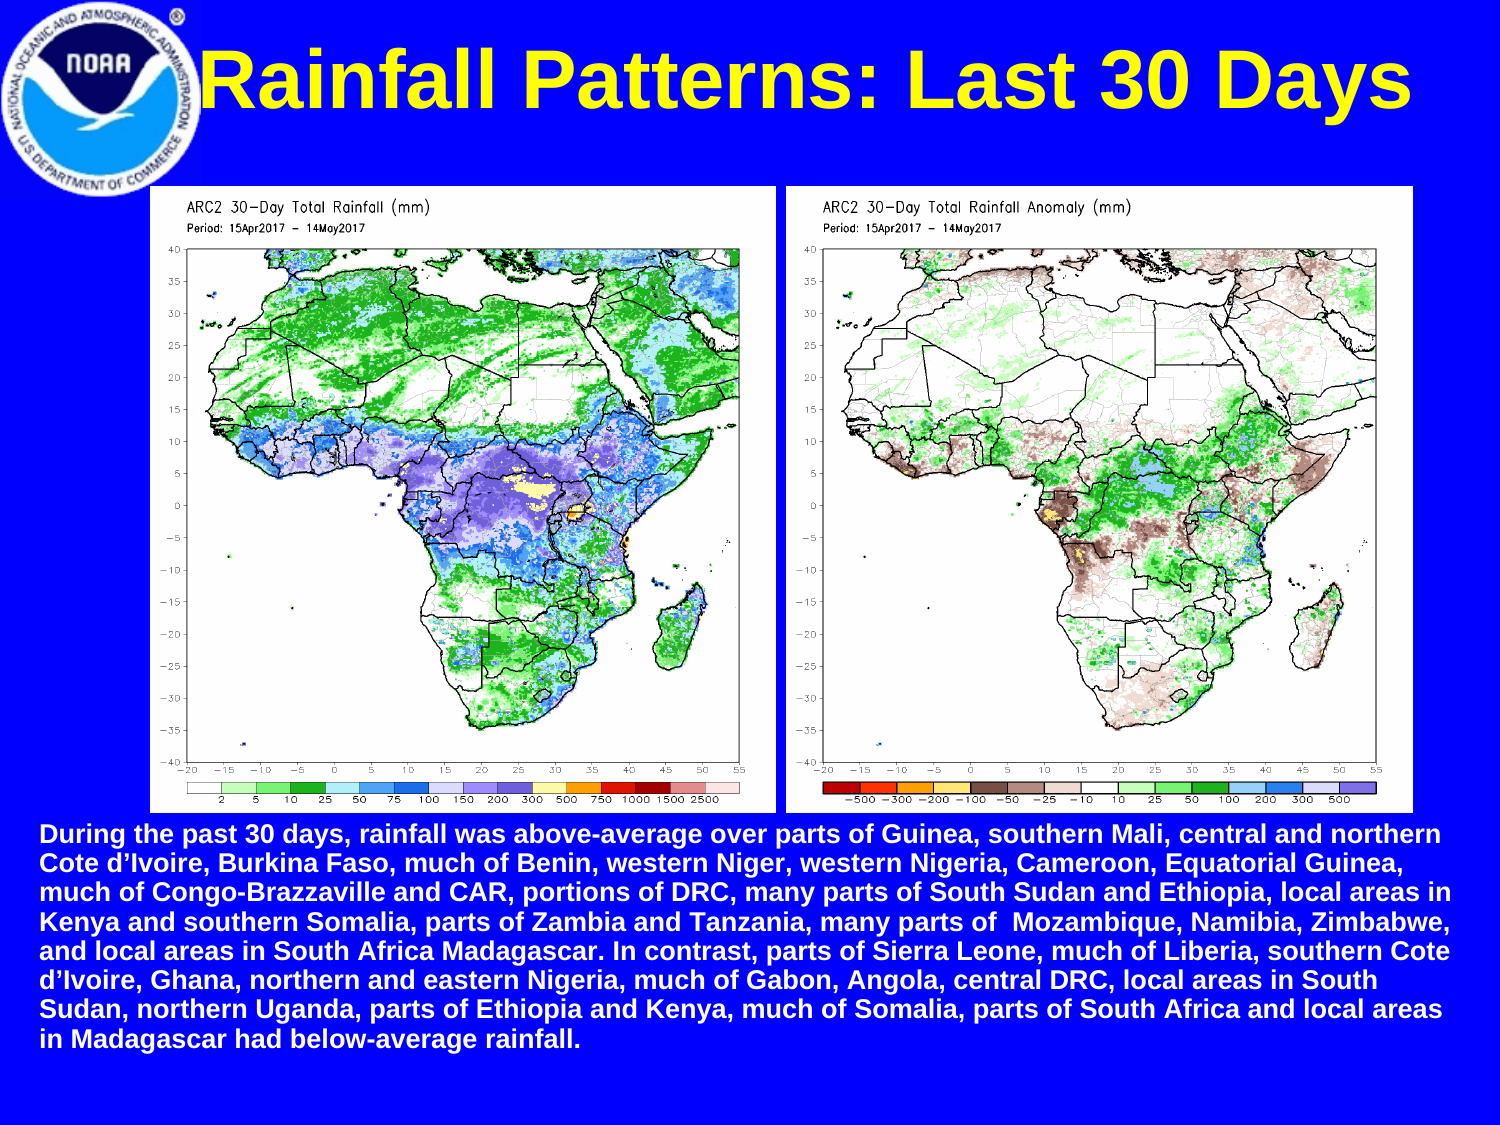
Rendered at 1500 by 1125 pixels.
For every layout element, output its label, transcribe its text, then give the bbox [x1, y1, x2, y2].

title Rainfall Patterns: Last 30 Days [174, 0, 1438, 150]
picture [786, 186, 1413, 813]
text_box During the past 30 days, rainfall was above-average over parts of Guinea, southern Mali, central and northern Cote d’Ivoire, Burkina Faso, much of Benin, western Niger, western Nigeria, Cameroon, Equatorial Guinea, much of Congo-Brazzaville and CAR, portions of DRC, many parts of South Sudan and Ethiopia, local areas in Kenya and southern Somalia, parts of Zambia and Tanzania, many parts of Mozambique, Namibia, Zimbabwe, and local areas in South Africa Madagascar. In contrast, parts of Sierra Leone, much of Liberia, southern Cote d’Ivoire, Ghana, northern and eastern Nigeria, much of Gabon, Angola, central DRC, local areas in South Sudan, northern Uganda, parts of Ethiopia and Kenya, much of Somalia, parts of South Africa and local areas in Madagascar had below-average rainfall. [24, 812, 1475, 1062]
picture [0, 0, 776, 813]
